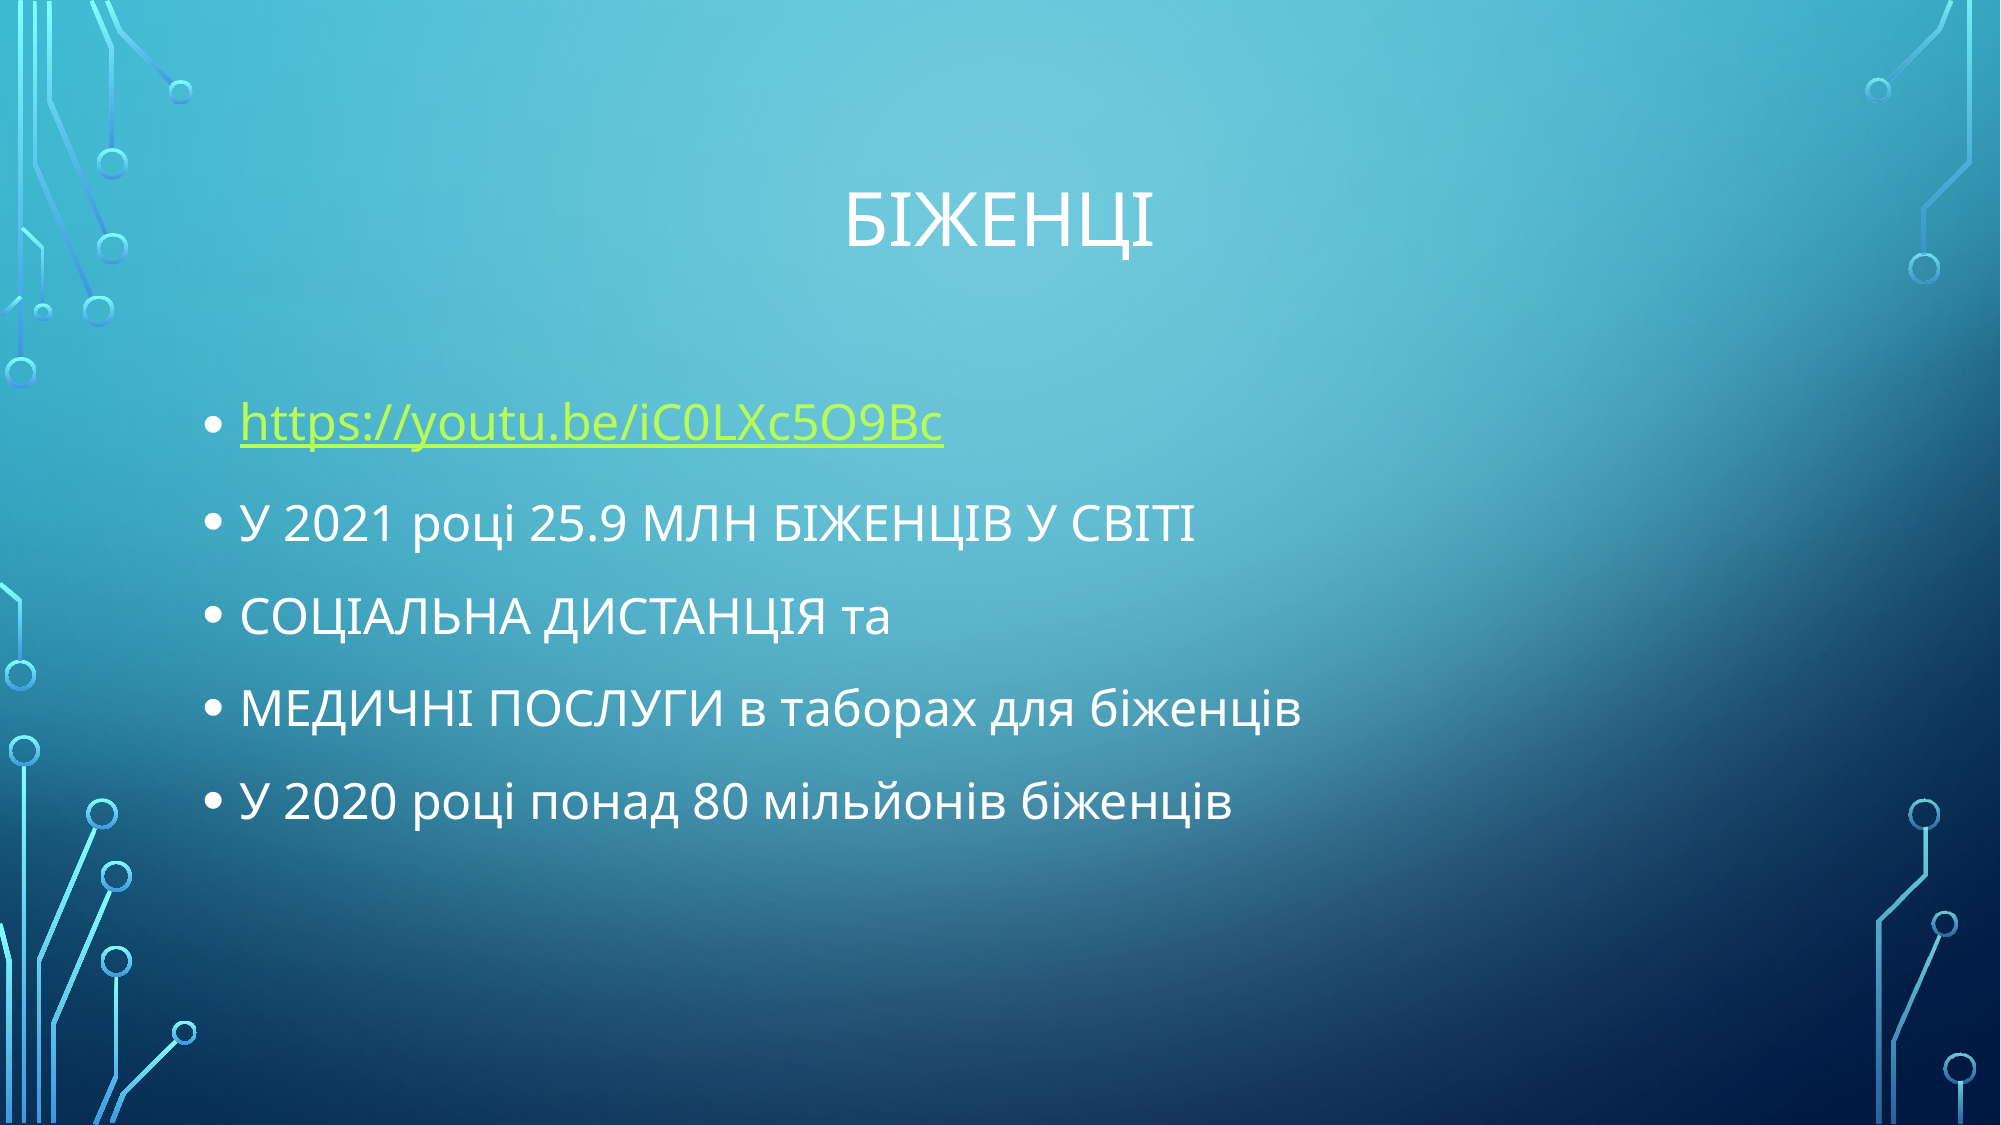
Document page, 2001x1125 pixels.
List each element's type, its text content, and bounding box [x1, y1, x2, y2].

title БІЖЕНЦІ [187, 101, 1813, 344]
list https://youtu.be/iC0LXc5O9Bc У 2021 році 25.9 МЛН БІЖЕНЦІВ У СВІТІ СОЦІАЛЬНА ДИСТАНЦІЯ та МЕДИЧНІ ПОСЛУГИ в таборах для біженців У 2020 році понад 80 мільйонів біженців [187, 369, 1813, 950]
